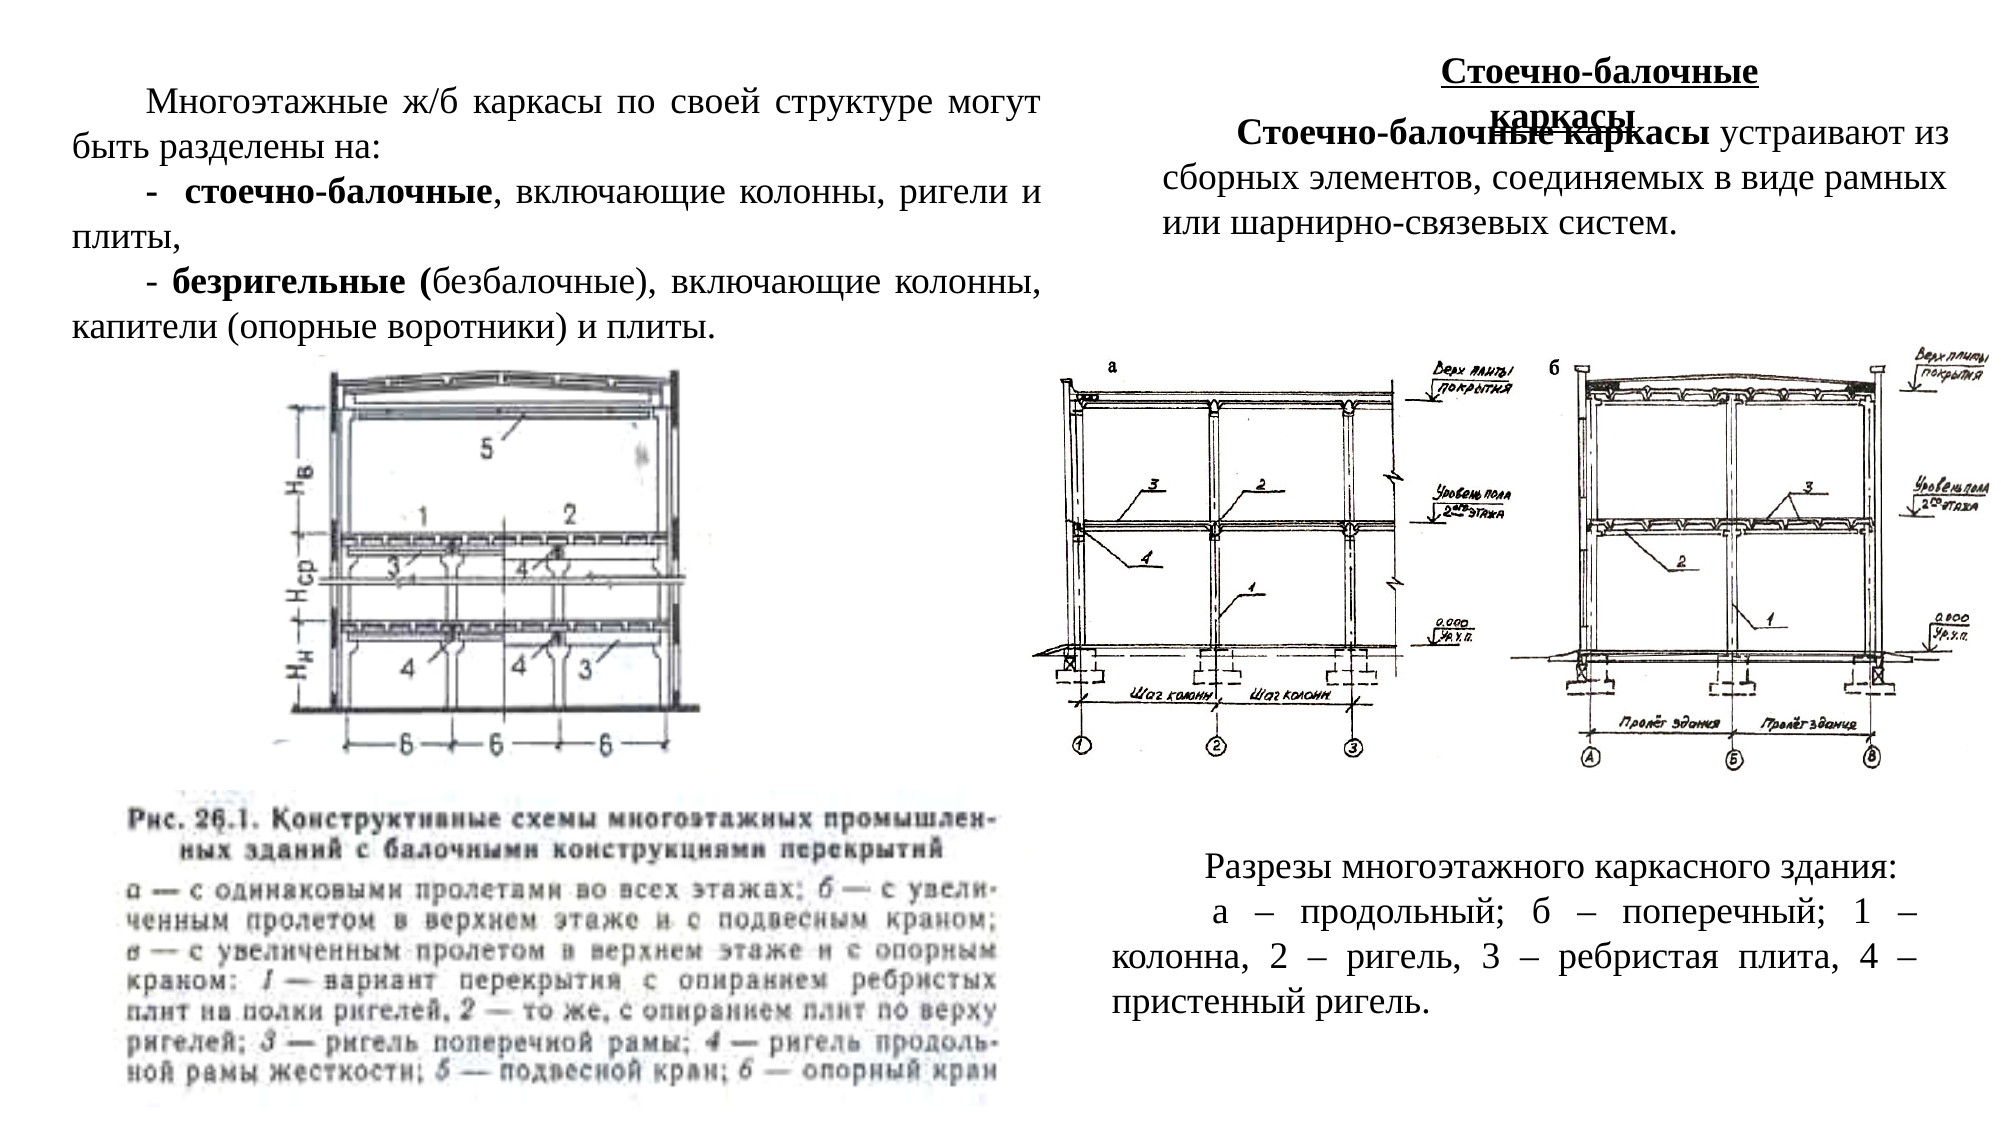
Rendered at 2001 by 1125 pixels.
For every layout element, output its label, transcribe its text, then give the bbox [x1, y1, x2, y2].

picture [86, 790, 1028, 1107]
text_box Стоечно-балочные каркасы устраивают из сборных элементов, соединяемых в виде рамных или шарнирно-связевых систем. [1147, 99, 2000, 250]
picture [265, 355, 720, 778]
text_box Стоечно-балочные каркасы [1310, 38, 1815, 99]
text_box Разрезы многоэтажного каркасного здания: а – продольный; б – поперечный; 1 – колонна, 2 – ригель, 3 – ребристая плита, 4 – пристенный ригель. [1097, 833, 1933, 1029]
picture [1027, 344, 2001, 778]
text_box Многоэтажные ж/б каркасы по своей структуре могут быть разделены на: - стоечно-балочные, включающие колонны, ригели и плиты, - безригельные (безбалочные), включающие колонны, капители (опорные воротники) и плиты. [57, 69, 1057, 354]
